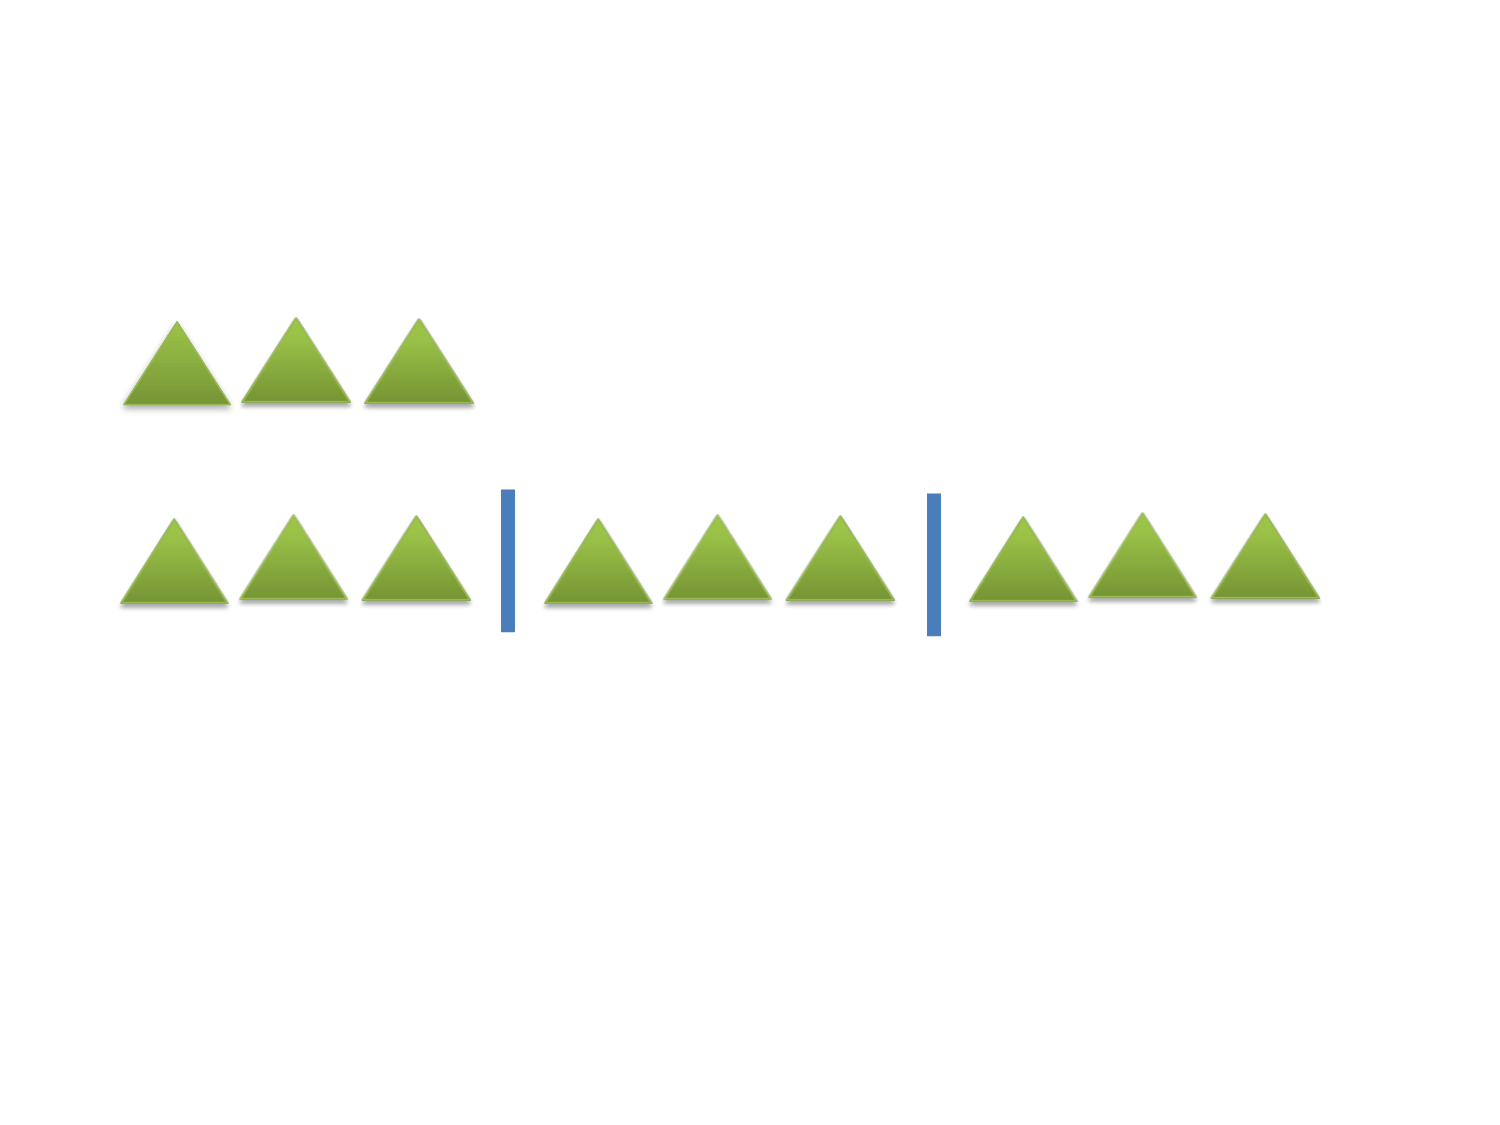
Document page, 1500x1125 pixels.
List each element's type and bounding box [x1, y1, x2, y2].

picture [501, 489, 516, 493]
text_box [123, 314, 481, 415]
text_box [113, 493, 1327, 637]
